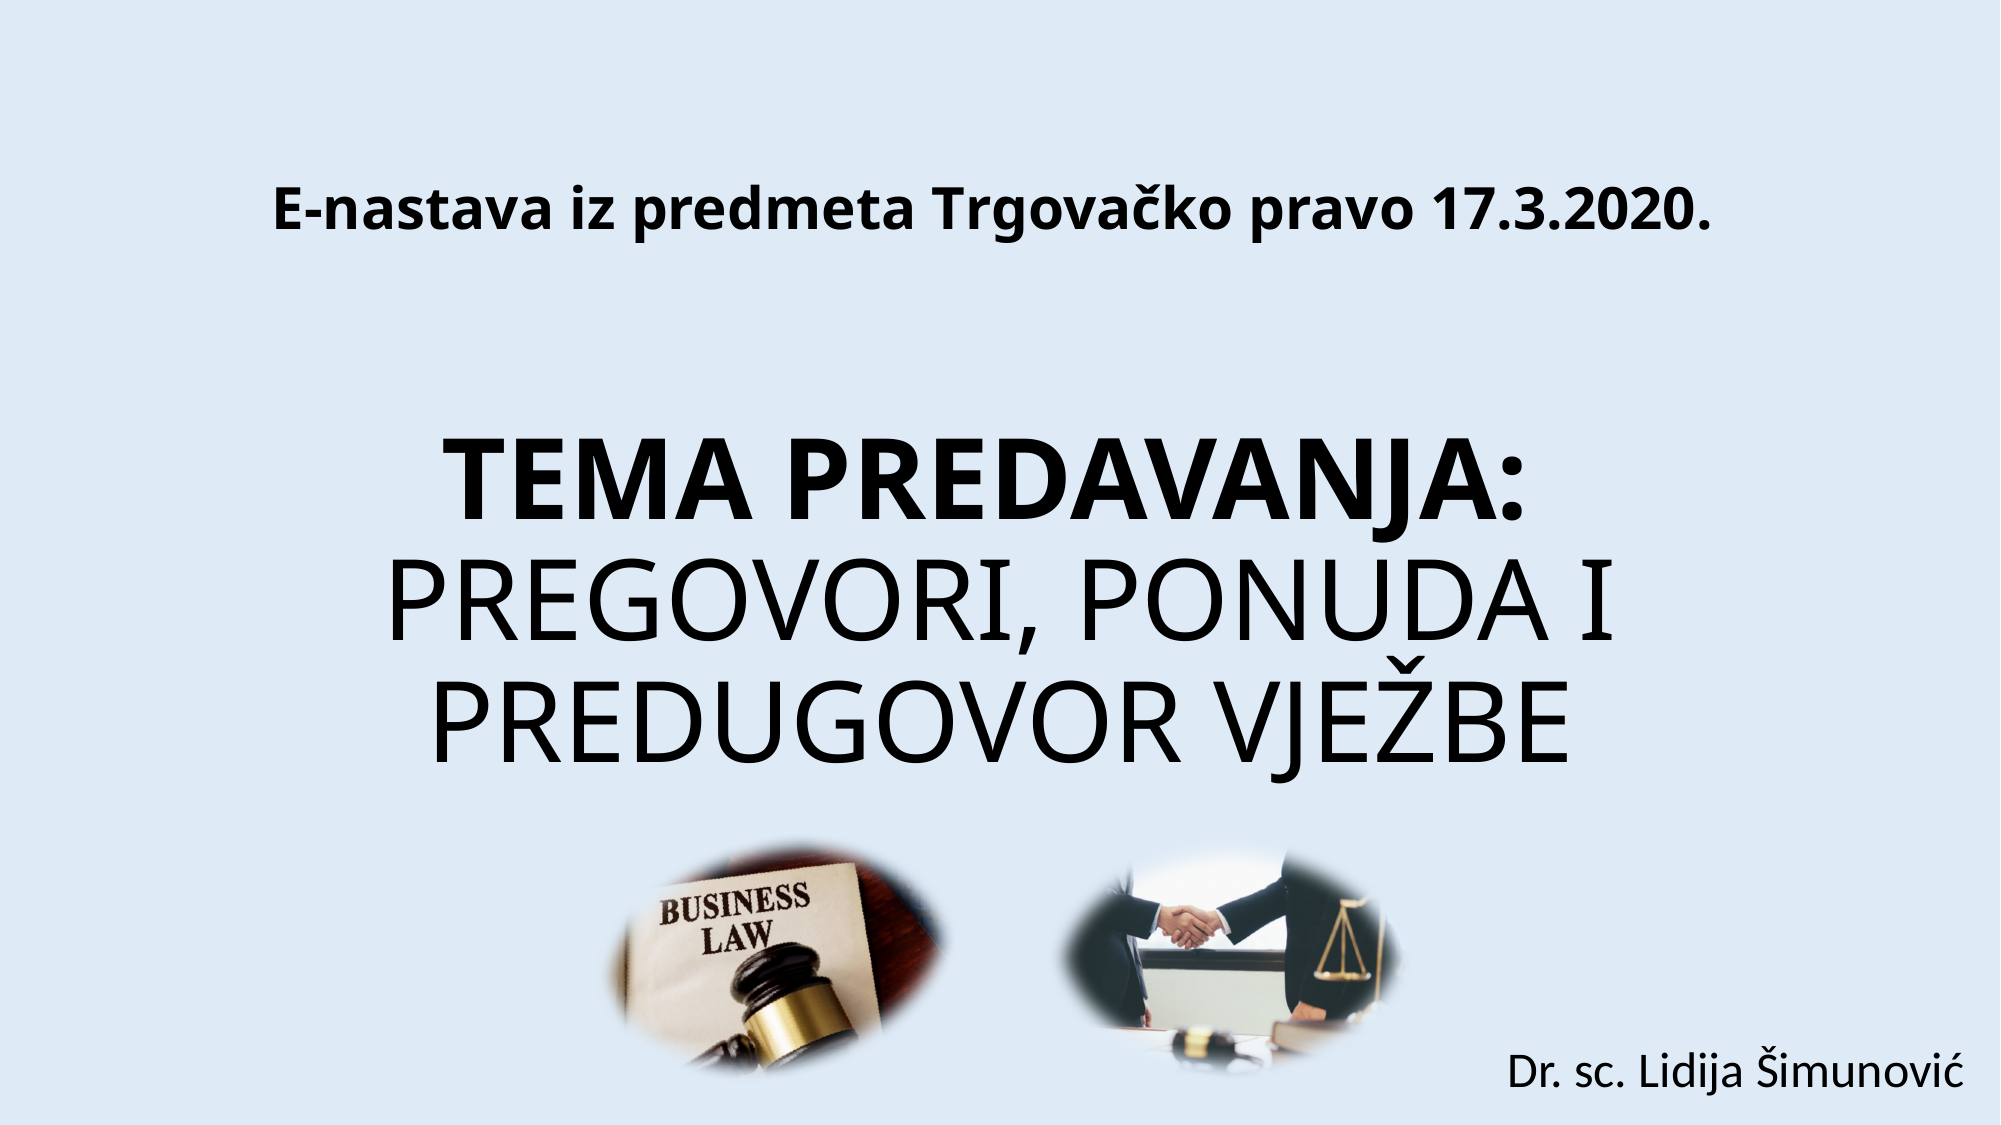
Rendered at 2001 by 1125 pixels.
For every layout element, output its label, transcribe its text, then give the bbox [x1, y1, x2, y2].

picture [588, 834, 961, 1083]
picture [1045, 834, 1414, 1082]
subtitle Dr. sc. Lidija Šimunović [479, 1036, 1980, 1125]
title E-nastava iz predmeta Trgovačko pravo 17.3.2020. TEMA PREDAVANJA: PREGOVORI, PONUDA I PREDUGOVOR VJEŽBE [249, 151, 1750, 880]
